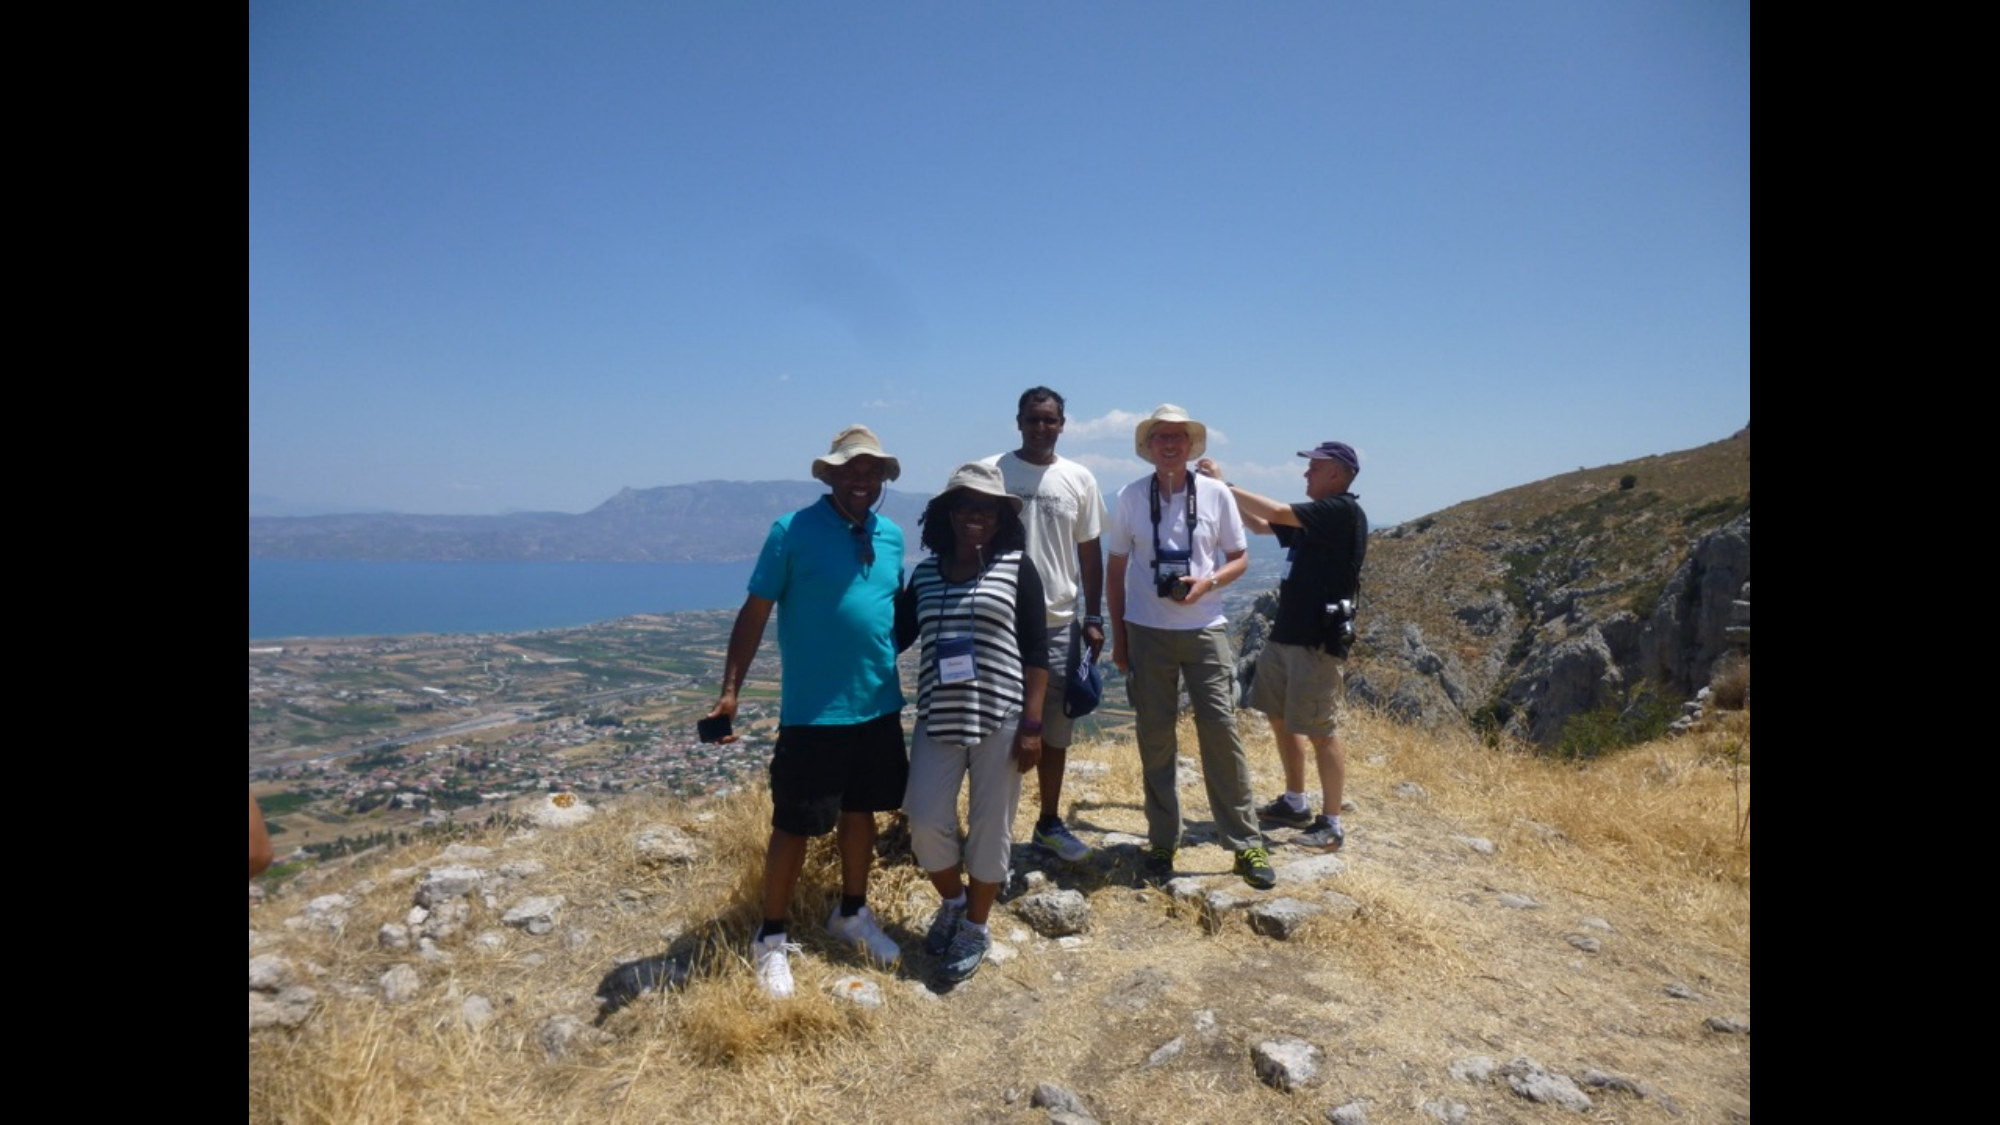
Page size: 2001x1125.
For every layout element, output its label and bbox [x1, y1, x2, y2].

picture [249, 0, 1750, 1125]
